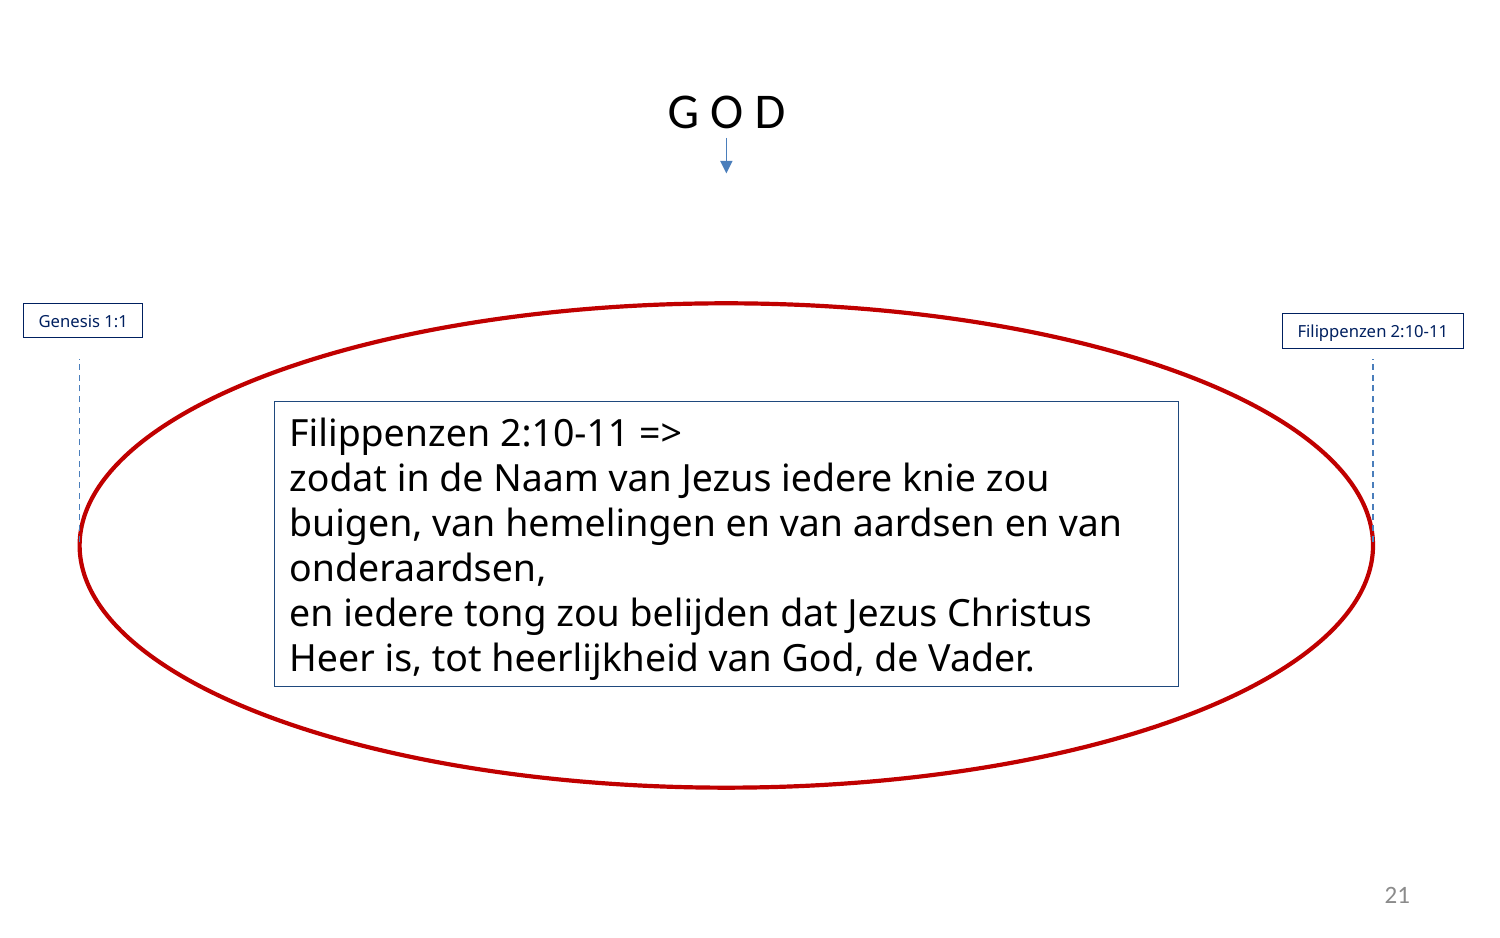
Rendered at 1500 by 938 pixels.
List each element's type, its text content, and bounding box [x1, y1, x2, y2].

text_box [77, 301, 1376, 790]
text_box Filippenzen 2:10-11 [1282, 313, 1464, 349]
text_box Genesis 1:1 [23, 303, 143, 338]
text_box G O D [642, 65, 811, 152]
text_box Filippenzen 2:10-11 => zodat in de Naam van Jezus iedere knie zou buigen, van hemelingen en van aardsen en van onderaardsen, en iedere tong zou belijden dat Jezus Christus Heer is, tot heerlijkheid van God, de Vader. [274, 401, 1179, 687]
slide_number 21 [1074, 868, 1425, 919]
